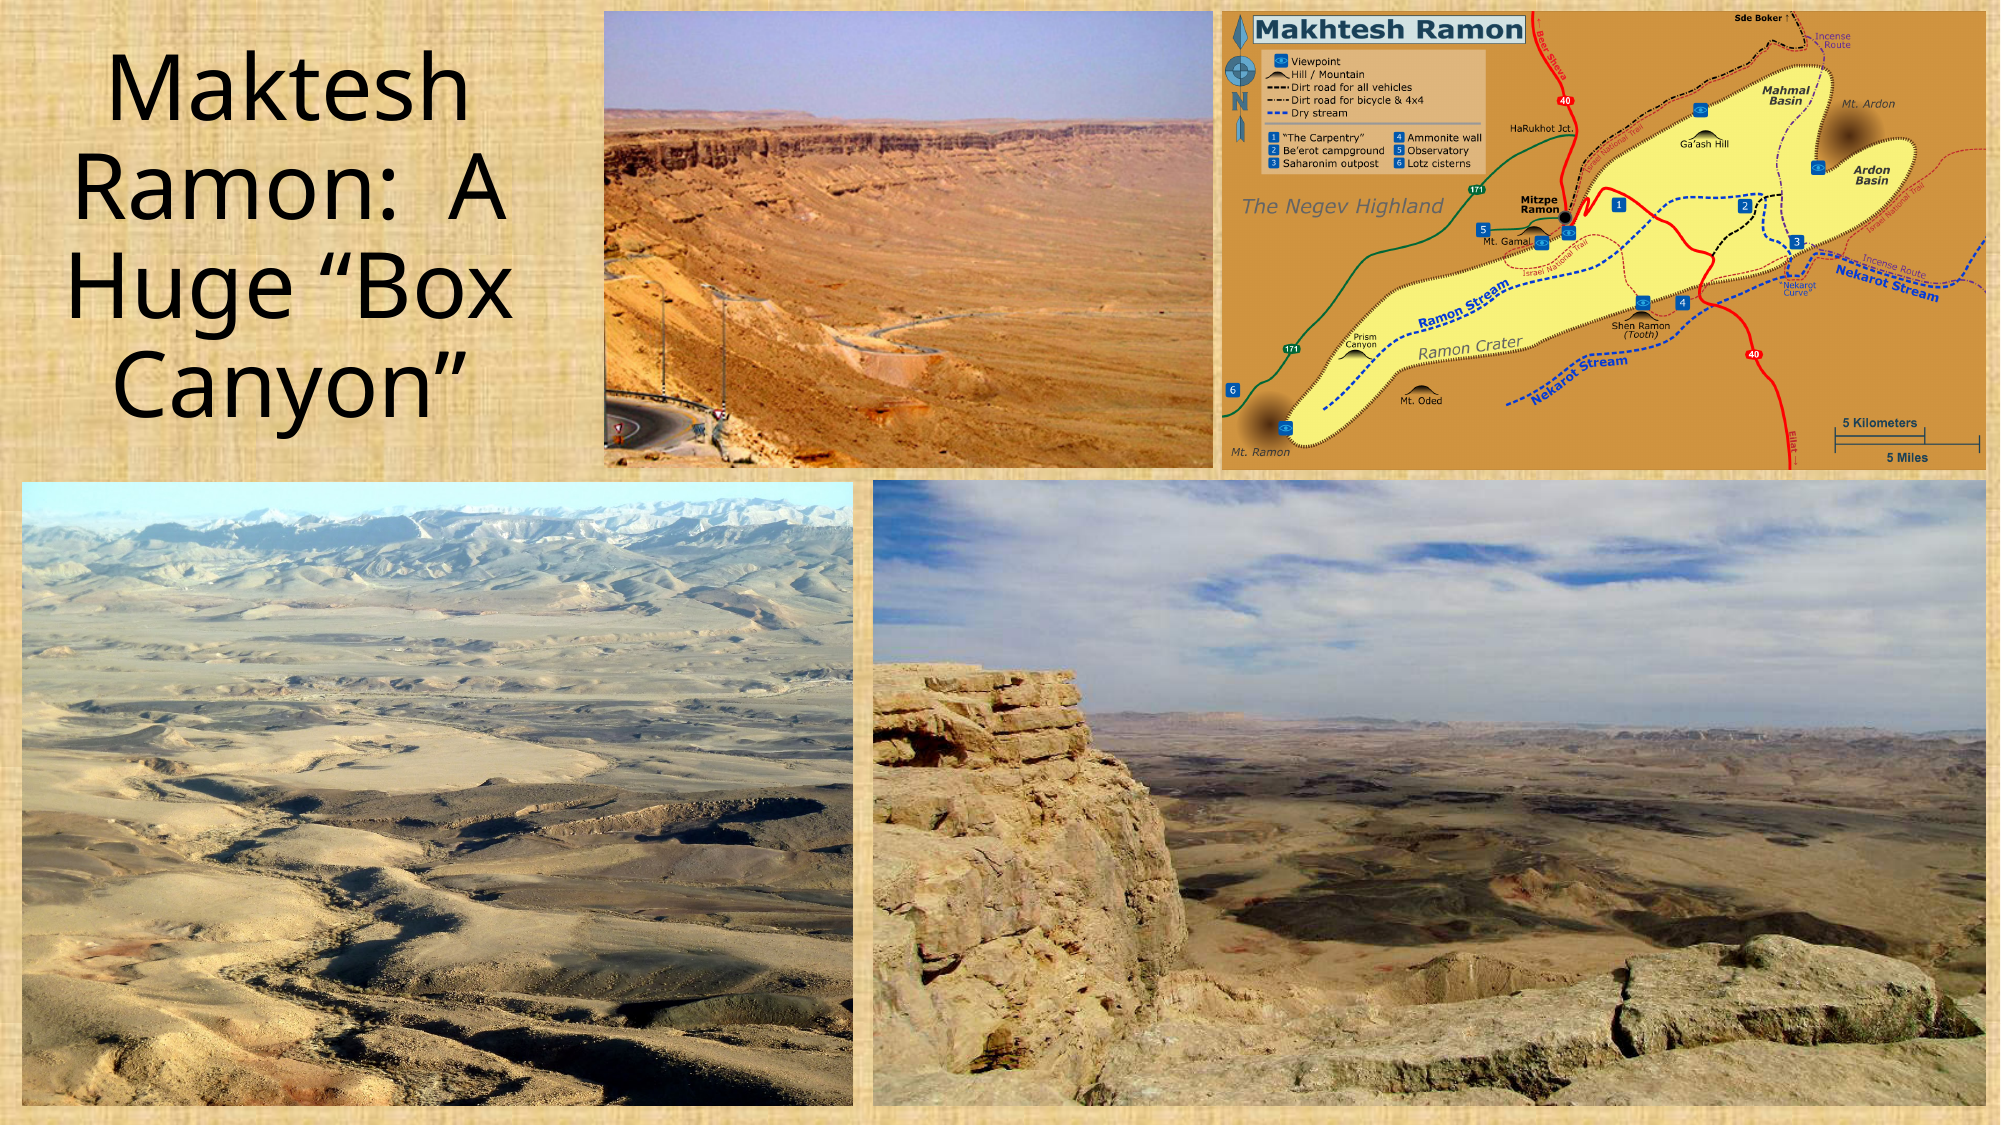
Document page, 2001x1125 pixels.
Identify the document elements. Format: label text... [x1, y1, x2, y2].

title Maktesh Ramon: A Huge “Box Canyon” [0, 11, 579, 468]
picture [0, 0, 2001, 1125]
